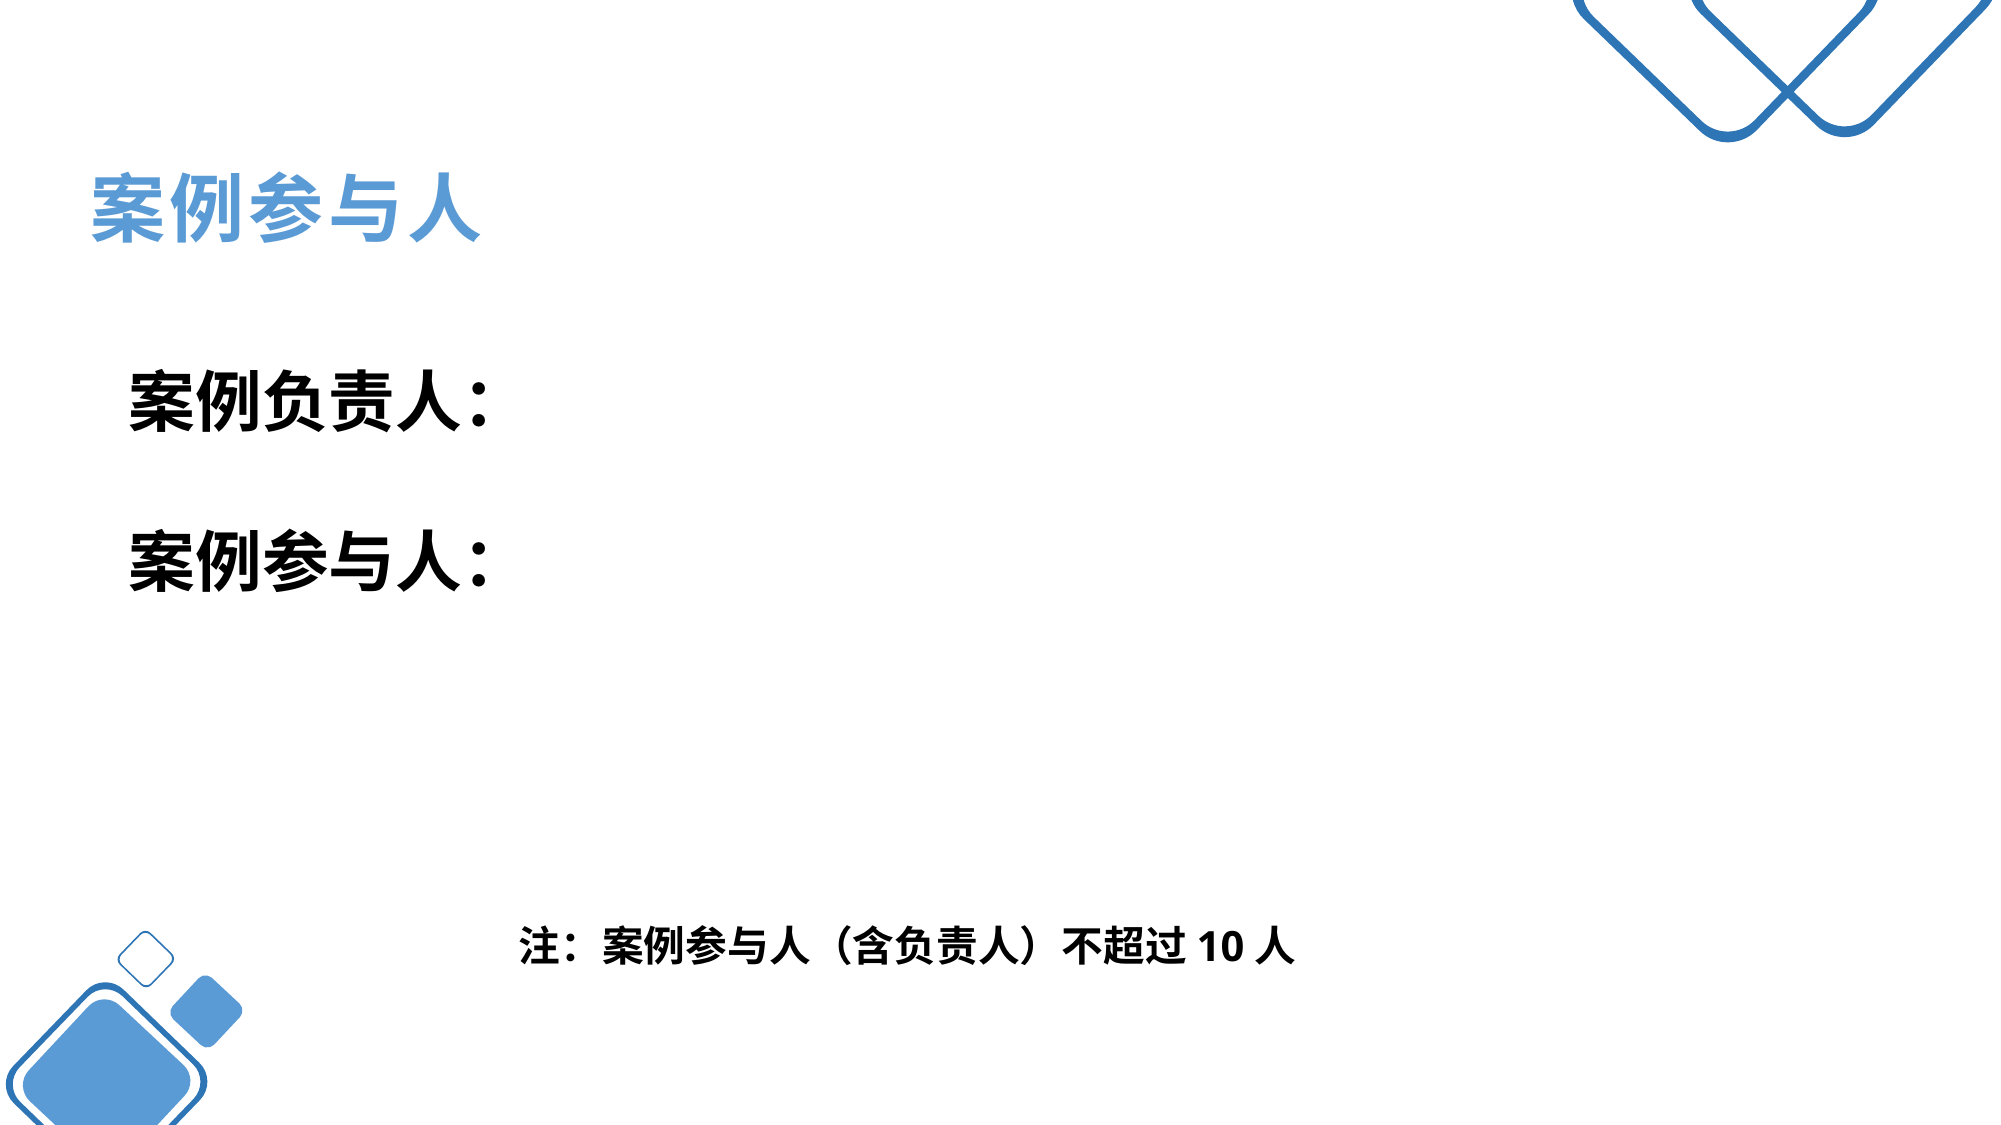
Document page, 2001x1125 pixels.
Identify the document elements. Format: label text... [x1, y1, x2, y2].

title 案例参与人 [75, 123, 1764, 301]
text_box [27, 936, 235, 1125]
text_box 案例负责人： 案例参与人： 注：案例参与人（含负责人）不超过10人 [114, 352, 1449, 978]
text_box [1612, 0, 1950, 113]
